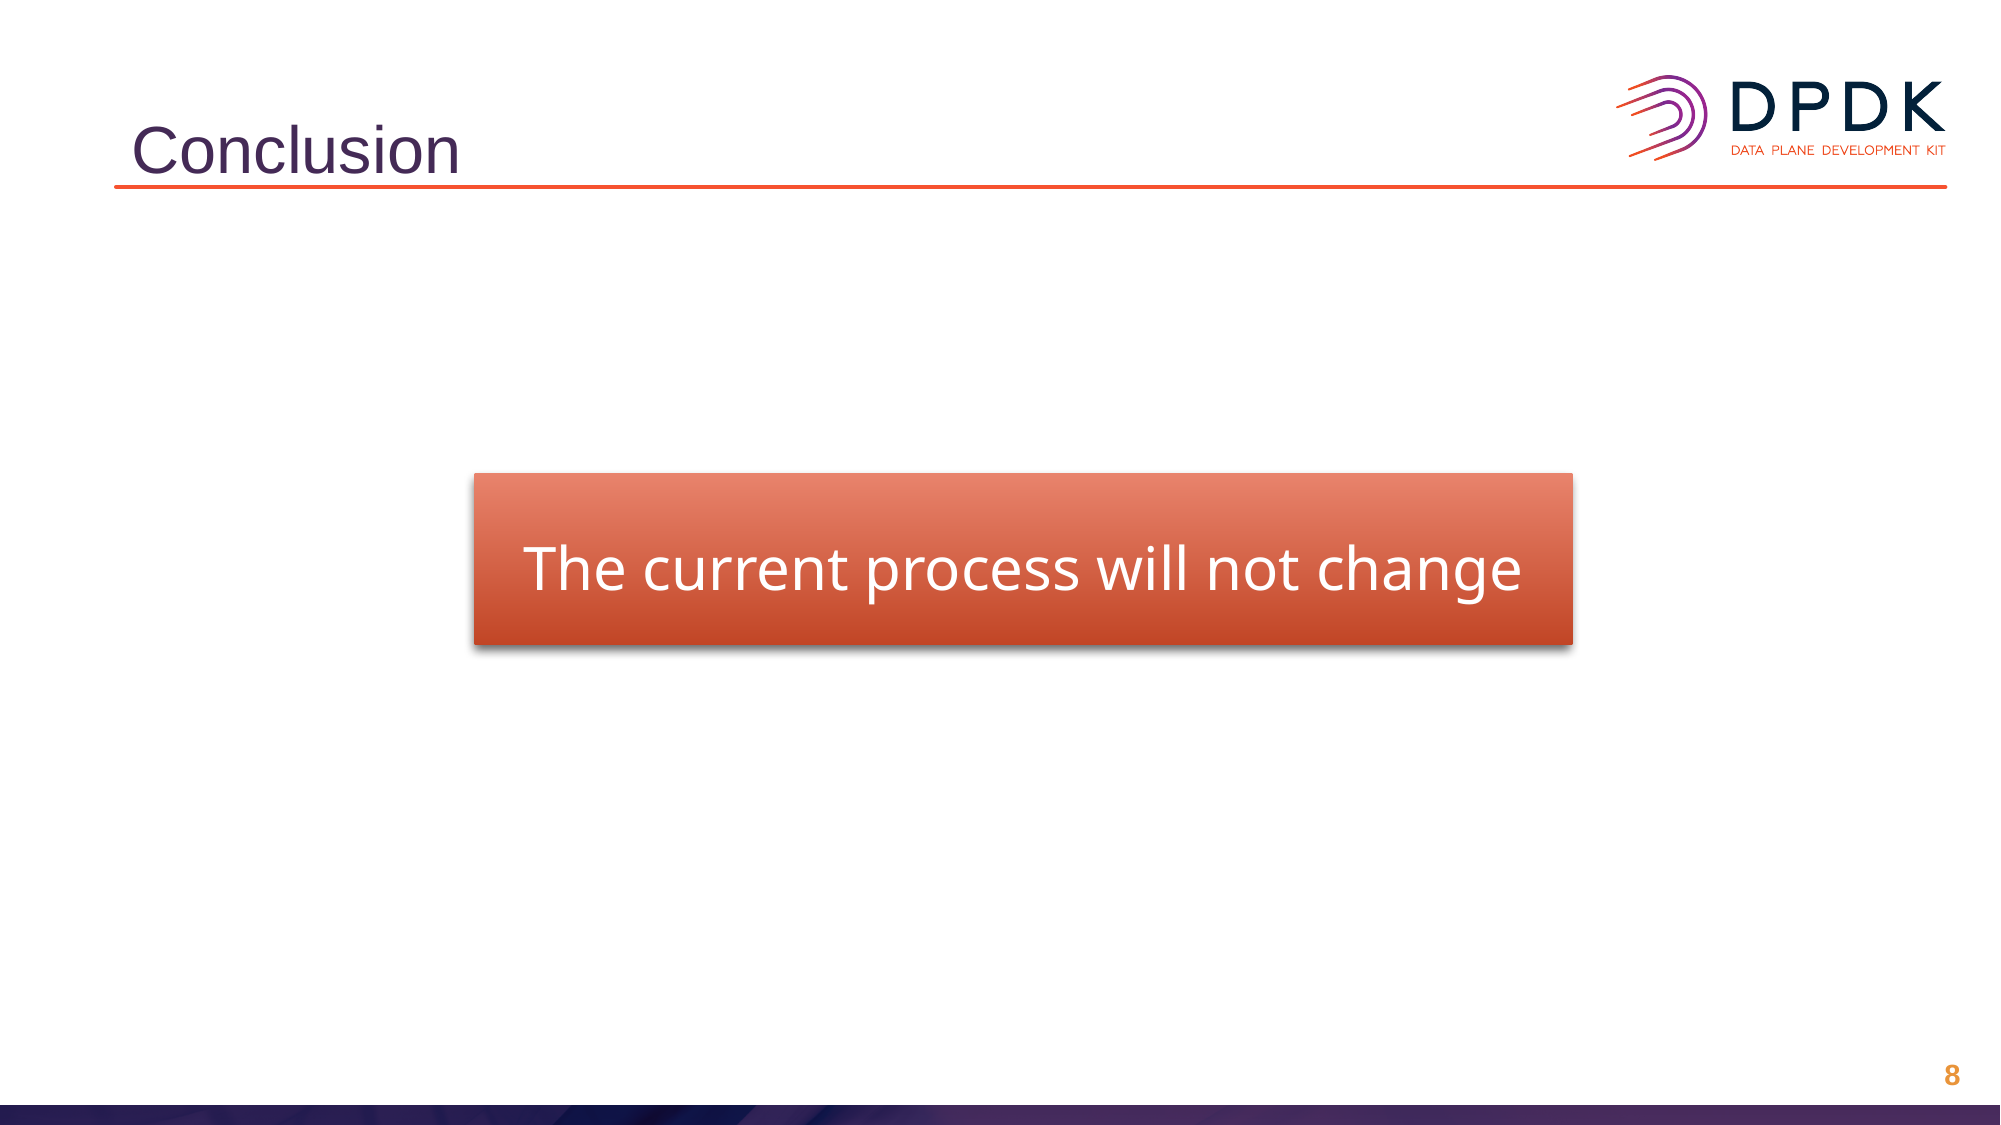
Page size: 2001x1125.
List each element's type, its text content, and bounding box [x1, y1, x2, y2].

title Conclusion [116, 88, 1413, 205]
list The current process will not change [474, 473, 1573, 645]
picture [1616, 75, 1946, 161]
picture [0, 1105, 2000, 1125]
